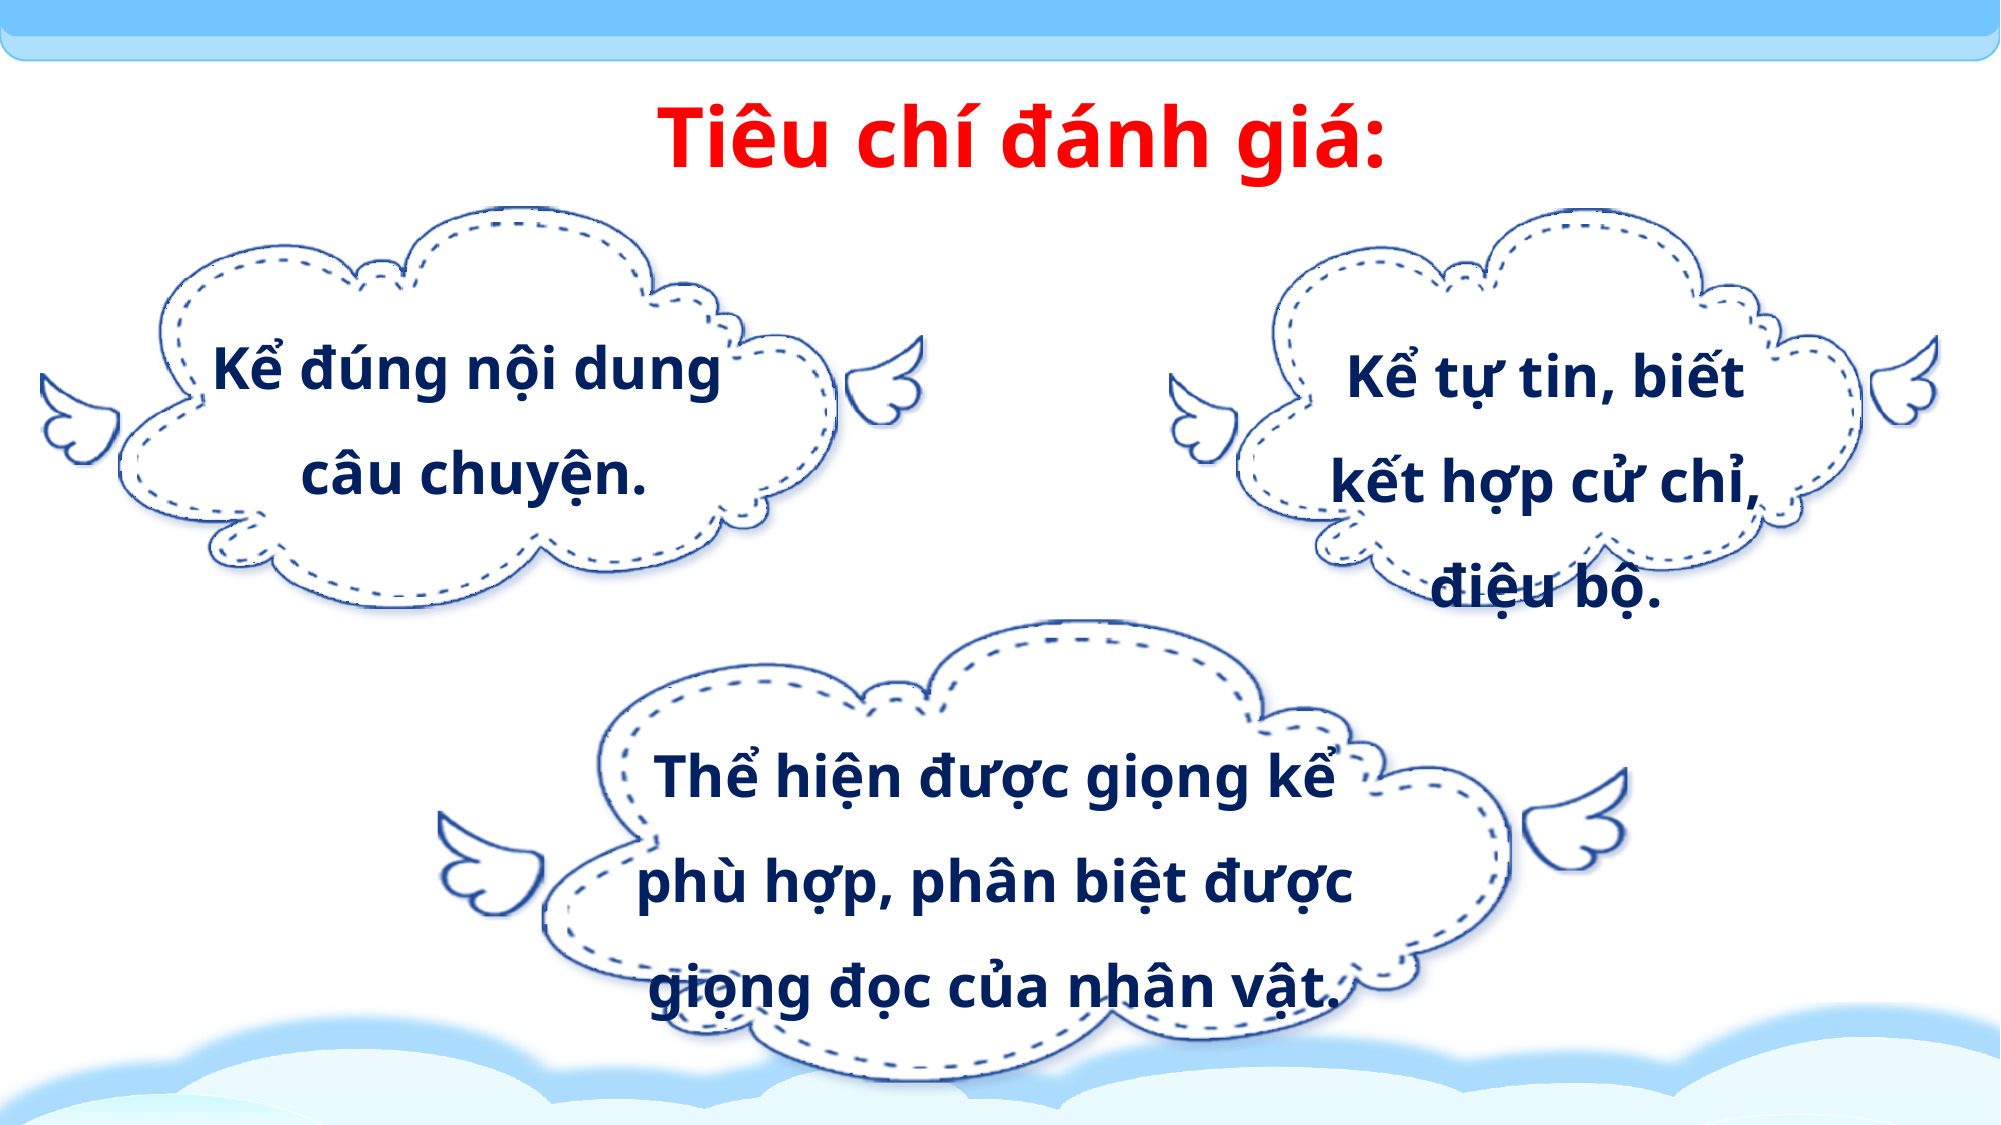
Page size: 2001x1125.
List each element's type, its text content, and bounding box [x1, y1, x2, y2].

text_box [392, 546, 1652, 1125]
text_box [0, 0, 2000, 61]
picture [0, 1002, 392, 1125]
text_box Tiêu chí đánh giá: [637, 76, 1407, 192]
picture [1652, 1002, 2000, 1125]
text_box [1139, 145, 1953, 680]
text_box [7, 142, 942, 683]
